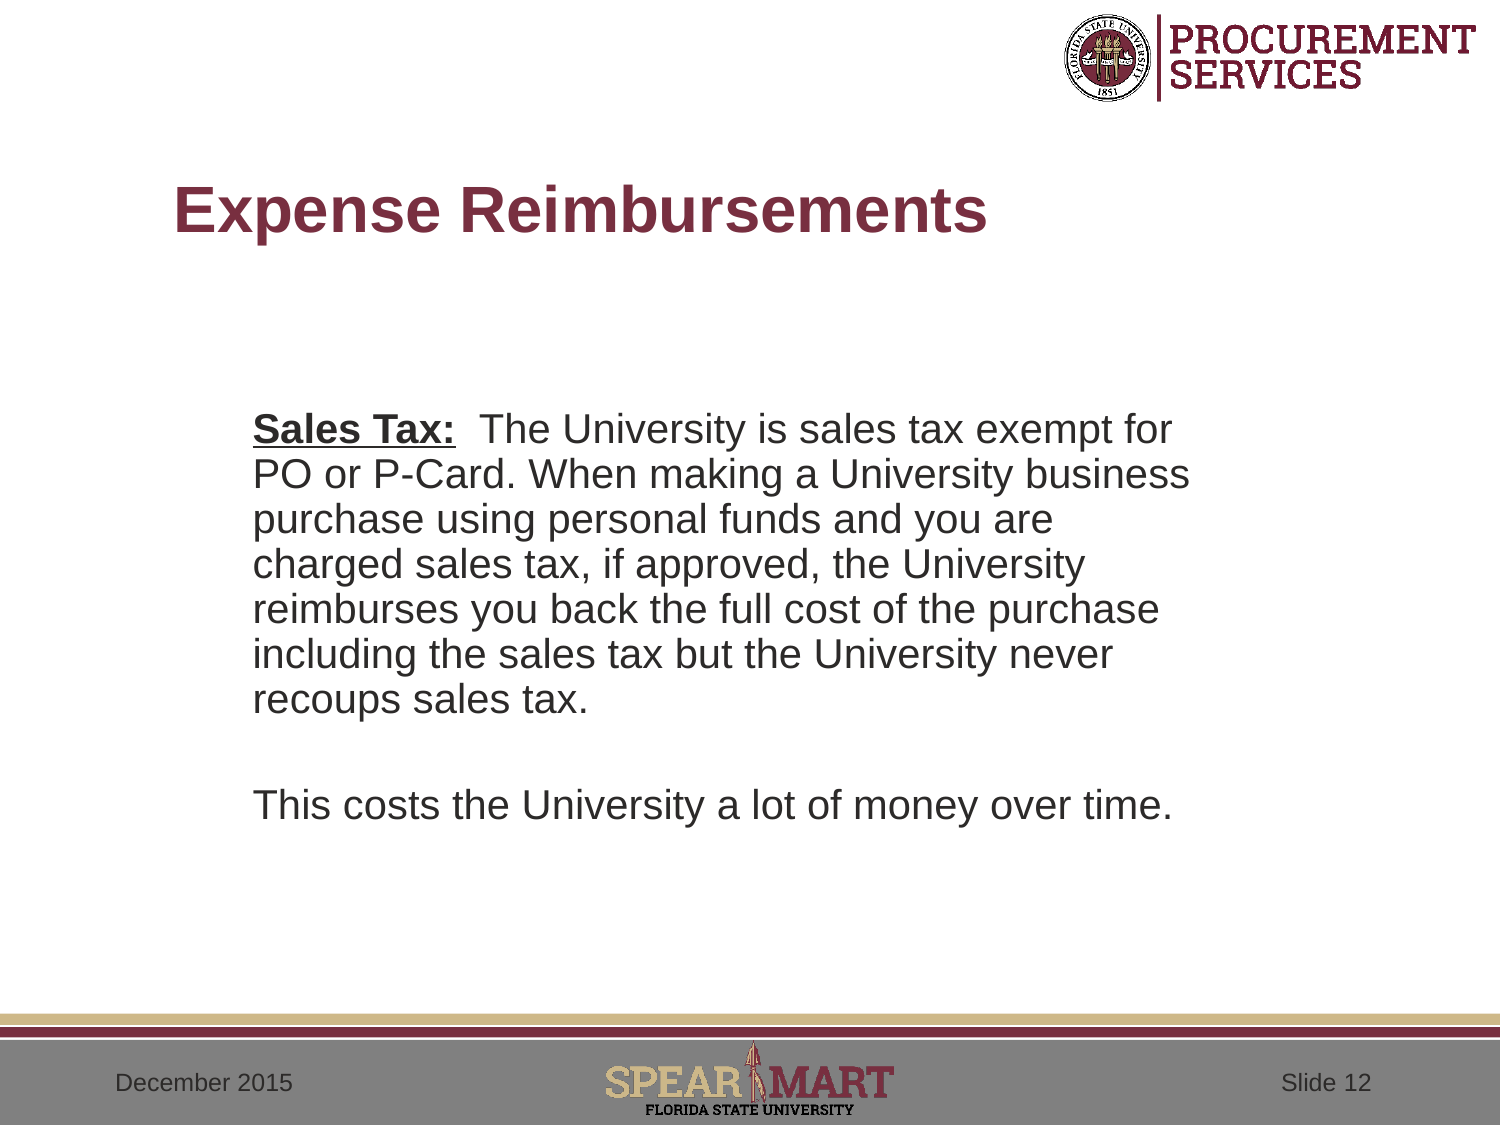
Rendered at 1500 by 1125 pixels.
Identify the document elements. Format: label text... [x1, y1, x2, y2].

list Sales Tax: The University is sales tax exempt for PO or P-Card. When making a University business purchase using personal funds and you are charged sales tax, if approved, the University reimburses you back the full cost of the purchase including the sales tax but the University never recoups sales tax. This costs the University a lot of money over time. [237, 399, 1213, 850]
picture [606, 1040, 894, 1115]
text_box Expense Reimbursements [124, 159, 1038, 254]
picture [1062, 12, 1500, 104]
